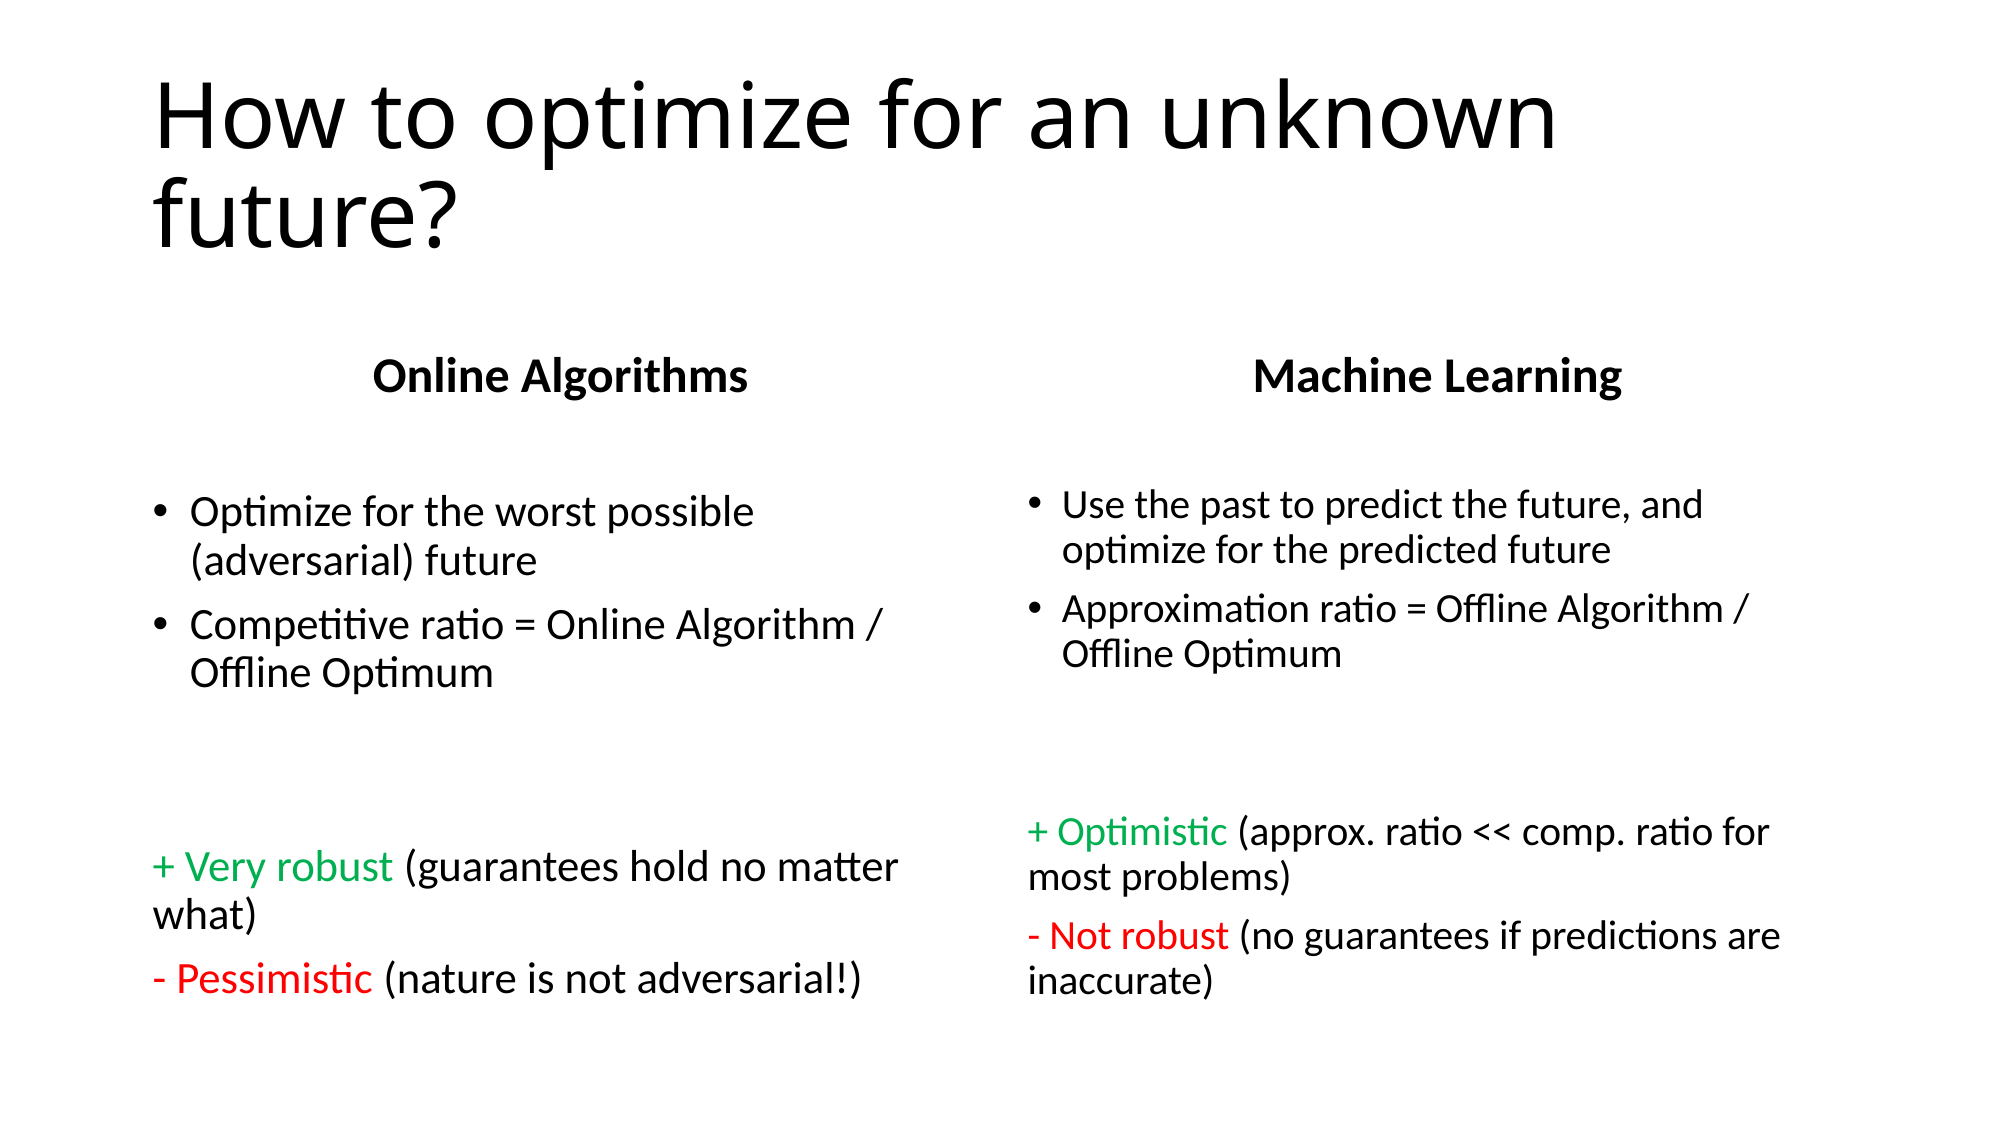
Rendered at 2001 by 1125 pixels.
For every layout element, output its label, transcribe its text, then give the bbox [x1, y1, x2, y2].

list Machine Learning [1012, 275, 1863, 410]
list Use the past to predict the future, and optimize for the predicted future Approximation ratio = Offline Algorithm / Offline Optimum + Optimistic (approx. ratio << comp. ratio for most problems) - Not robust (no guarantees if predictions are inaccurate) [1012, 410, 1863, 1016]
list Online Algorithms [137, 275, 984, 410]
title How to optimize for an unknown future? [137, 59, 1863, 278]
list Optimize for the worst possible (adversarial) future Competitive ratio = Online Algorithm / Offline Optimum + Very robust (guarantees hold no matter what) - Pessimistic (nature is not adversarial!) [137, 410, 984, 1016]
